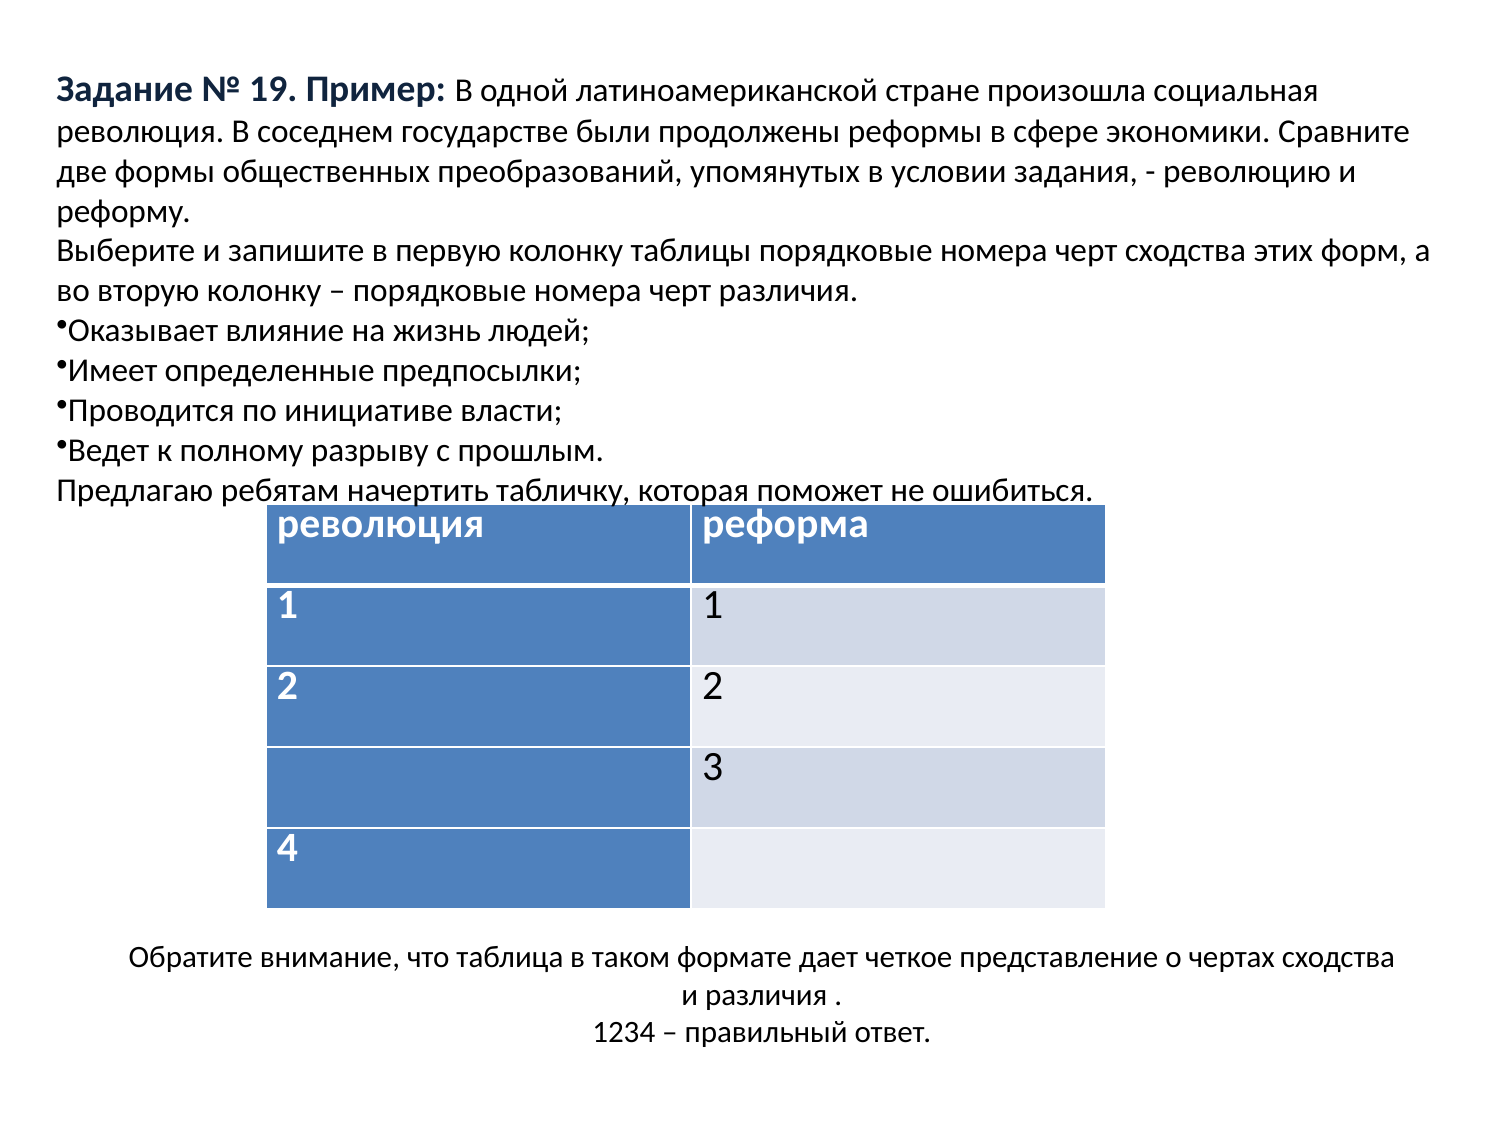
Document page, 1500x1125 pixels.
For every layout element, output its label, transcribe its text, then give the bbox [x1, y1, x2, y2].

table_cell 2 [692, 667, 1105, 746]
table_cell [267, 748, 690, 827]
table_cell 3 [692, 748, 1105, 827]
table_header реформа [692, 516, 1105, 583]
table_cell 1 [692, 588, 1105, 665]
table_cell 4 [267, 829, 690, 908]
text_box Задание № 19. Пример: В одной латиноамериканской стране произошла социальная революция. В соседнем государстве были продолжены реформы в сфере экономики. Сравните две формы общественных преобразований, упомянутых в условии задания, - революцию и реформу. Выберите и запишите в первую колонку таблицы порядковые номера черт сходства этих форм, а во вторую колонку – порядковые номера черт различия. Оказывает влияние на жизнь людей; Имеет определенные предпосылки; Проводится по инициативе власти; Ведет к полному разрыву с прошлым. Предлагаю ребятам начертить табличку, которая поможет не ошибиться. [41, 56, 1459, 516]
table_cell 2 [267, 667, 690, 746]
table_header революция [267, 516, 690, 583]
table_cell [692, 829, 1105, 908]
table_cell 1 [267, 588, 690, 665]
title Обратите внимание, что таблица в таком формате дает четкое представление о чертах сходства и различия . 1234 – правильный ответ. [112, 928, 1412, 1094]
